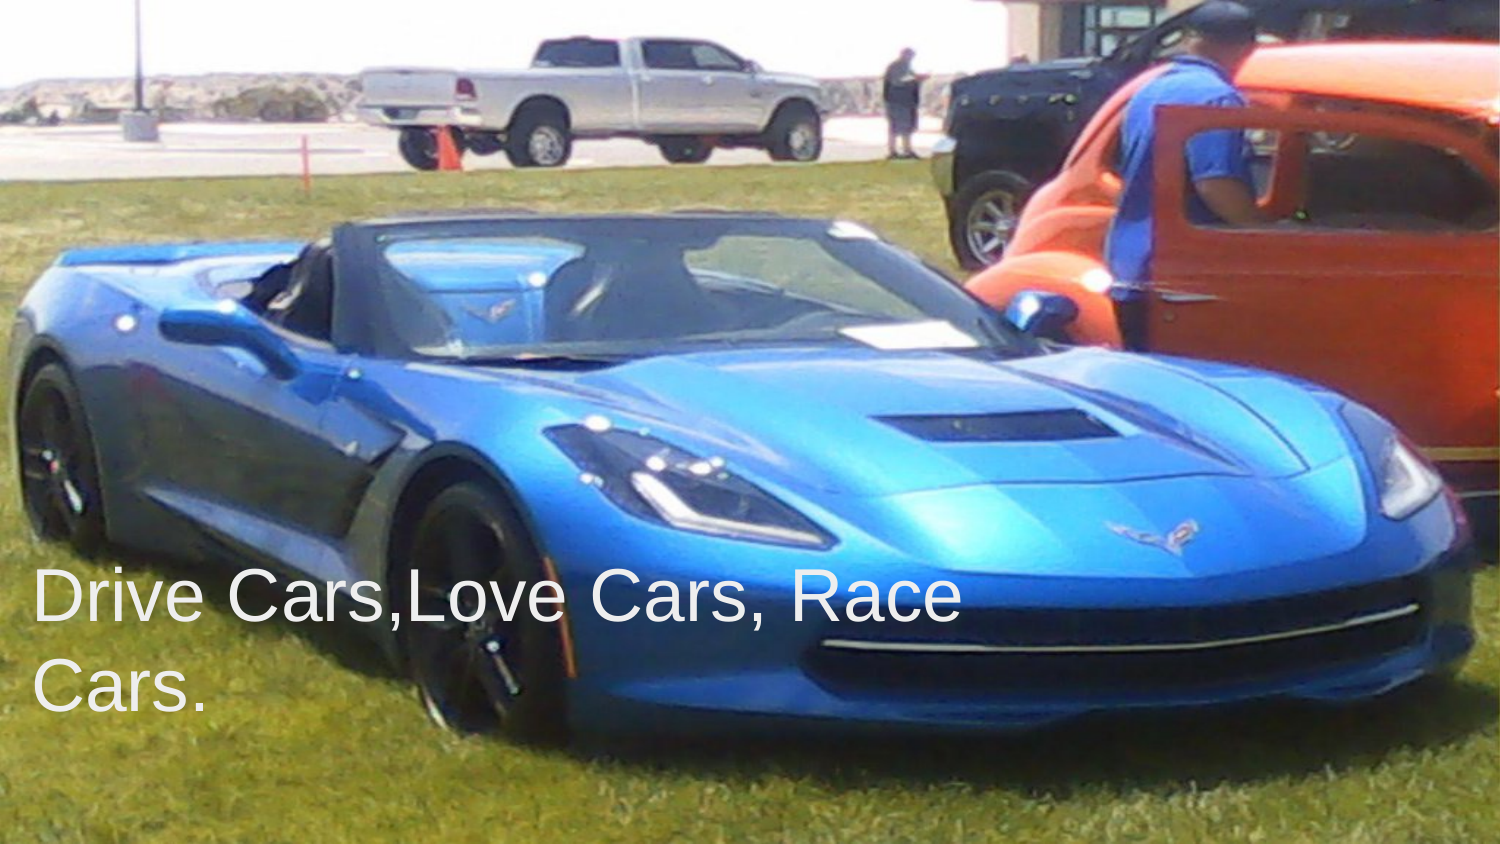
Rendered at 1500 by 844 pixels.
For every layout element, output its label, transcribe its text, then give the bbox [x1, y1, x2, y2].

picture [0, 0, 1500, 844]
text_box Drive Cars,Love Cars, Race Cars. [16, 531, 1097, 844]
